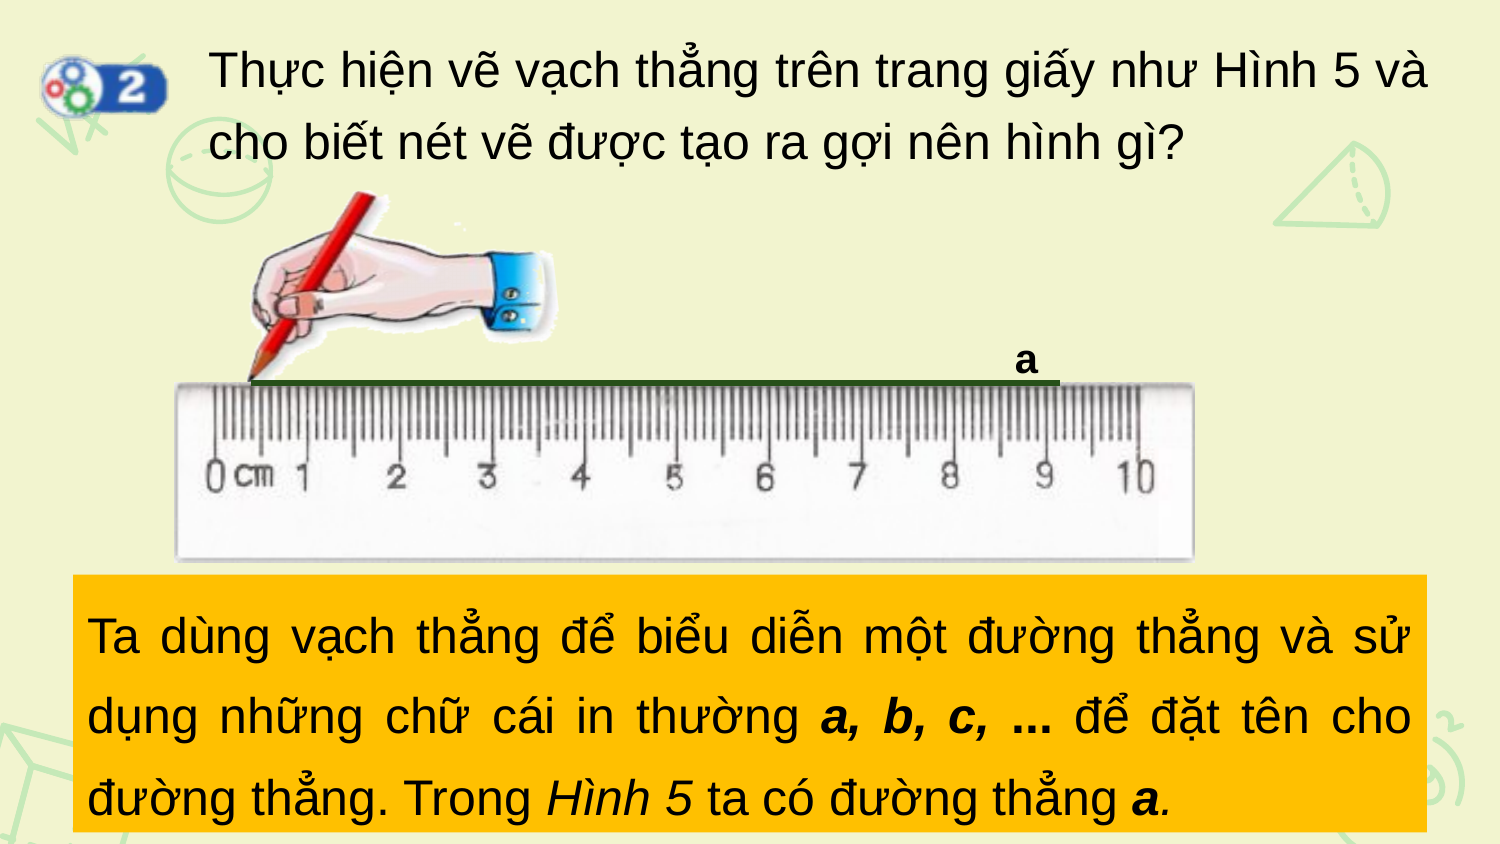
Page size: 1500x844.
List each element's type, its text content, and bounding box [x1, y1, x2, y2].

picture [33, 51, 175, 127]
text_box Ta dùng vạch thẳng để biểu diễn một đường thẳng và sử dụng những chữ cái in thường a, b, c, ... để đặt tên cho đường thẳng. Trong Hình 5 ta có đường thẳng a. [73, 574, 1427, 833]
text_box Thực hiện vẽ vạch thẳng trên trang giấy như Hình 5 và cho biết nét vẽ được tạo ra gợi nên hình gì? [194, 18, 1443, 177]
picture [173, 118, 1195, 563]
text_box a [999, 324, 1096, 381]
